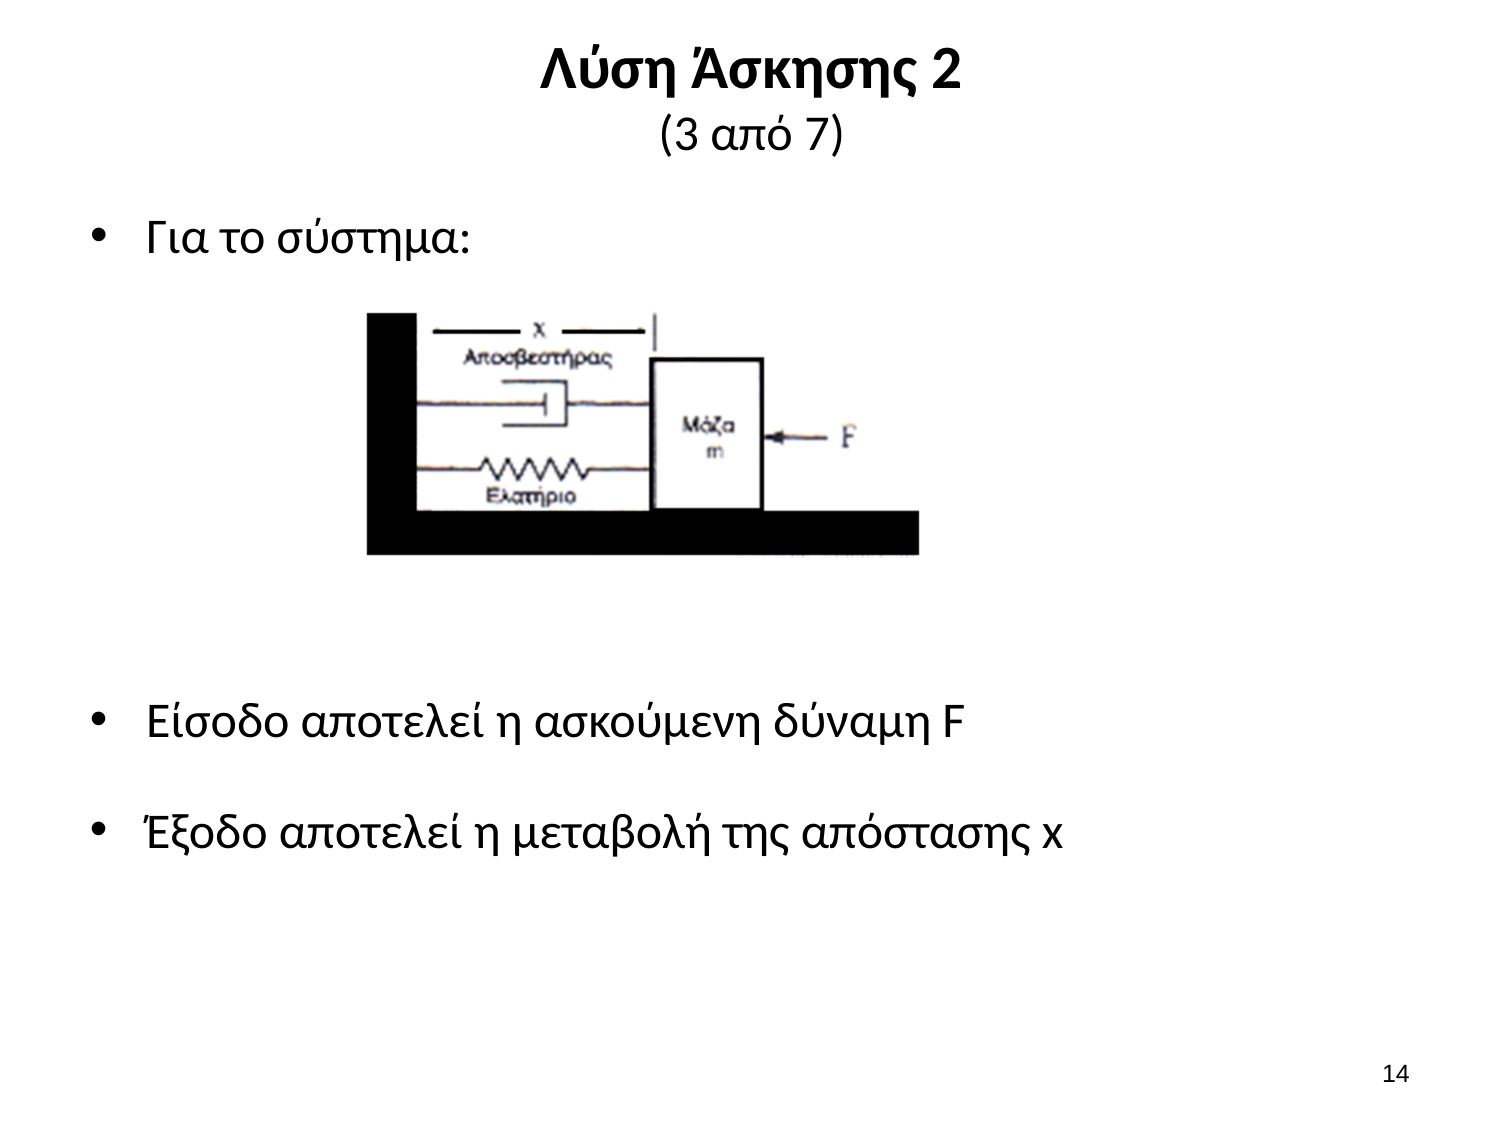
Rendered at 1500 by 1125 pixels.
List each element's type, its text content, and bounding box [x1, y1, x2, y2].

title Λύση Άσκησης 2 (3 από 7) [76, 19, 1427, 169]
text_box Είσοδο αποτελεί η ασκούμενη δύναμη F Έξοδο αποτελεί η μεταβολή της απόστασης x [75, 680, 1159, 866]
list Για το σύστημα: [75, 196, 1425, 291]
picture [359, 302, 937, 573]
slide_number 13 [1074, 1042, 1425, 1103]
